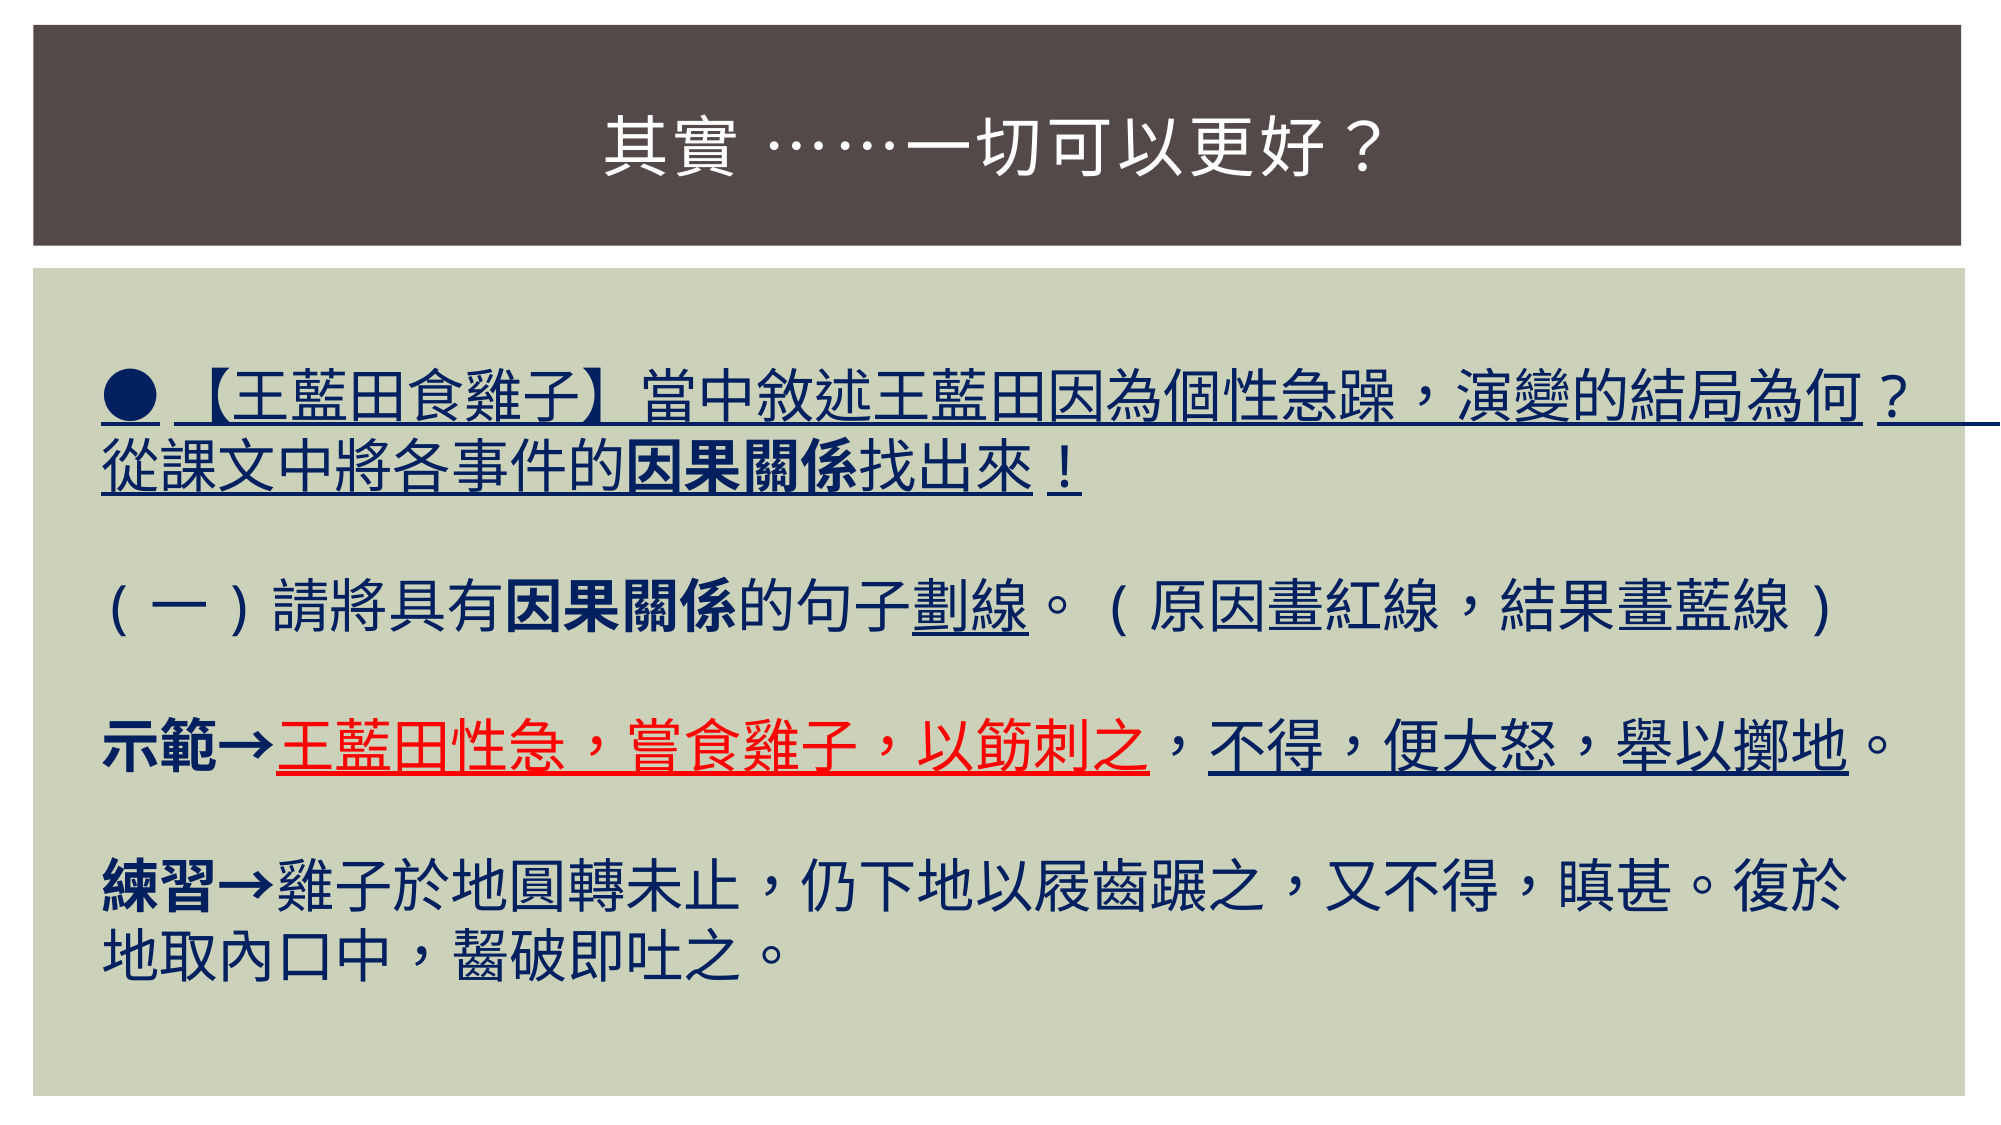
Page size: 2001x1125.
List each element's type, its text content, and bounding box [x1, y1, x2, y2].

title 其實 ……一切可以更好？ [83, 58, 1917, 232]
text_box ●【王藍田食雞子】當中敘述王藍田因為個性急躁，演變的結局為何? 從課文中將各事件的因果關係找出來! (一)請將具有因果關係的句子劃線。(原因畫紅線，結果畫藍線) 示範→王藍田性急，嘗食雞子，以筯刺之，不得，便大怒，舉以擲地。 練習→雞子於地圓轉未止，仍下地以屐齒蹍之，又不得，瞋甚。復於地取內口中，齧破即吐之。 [86, 351, 1908, 997]
